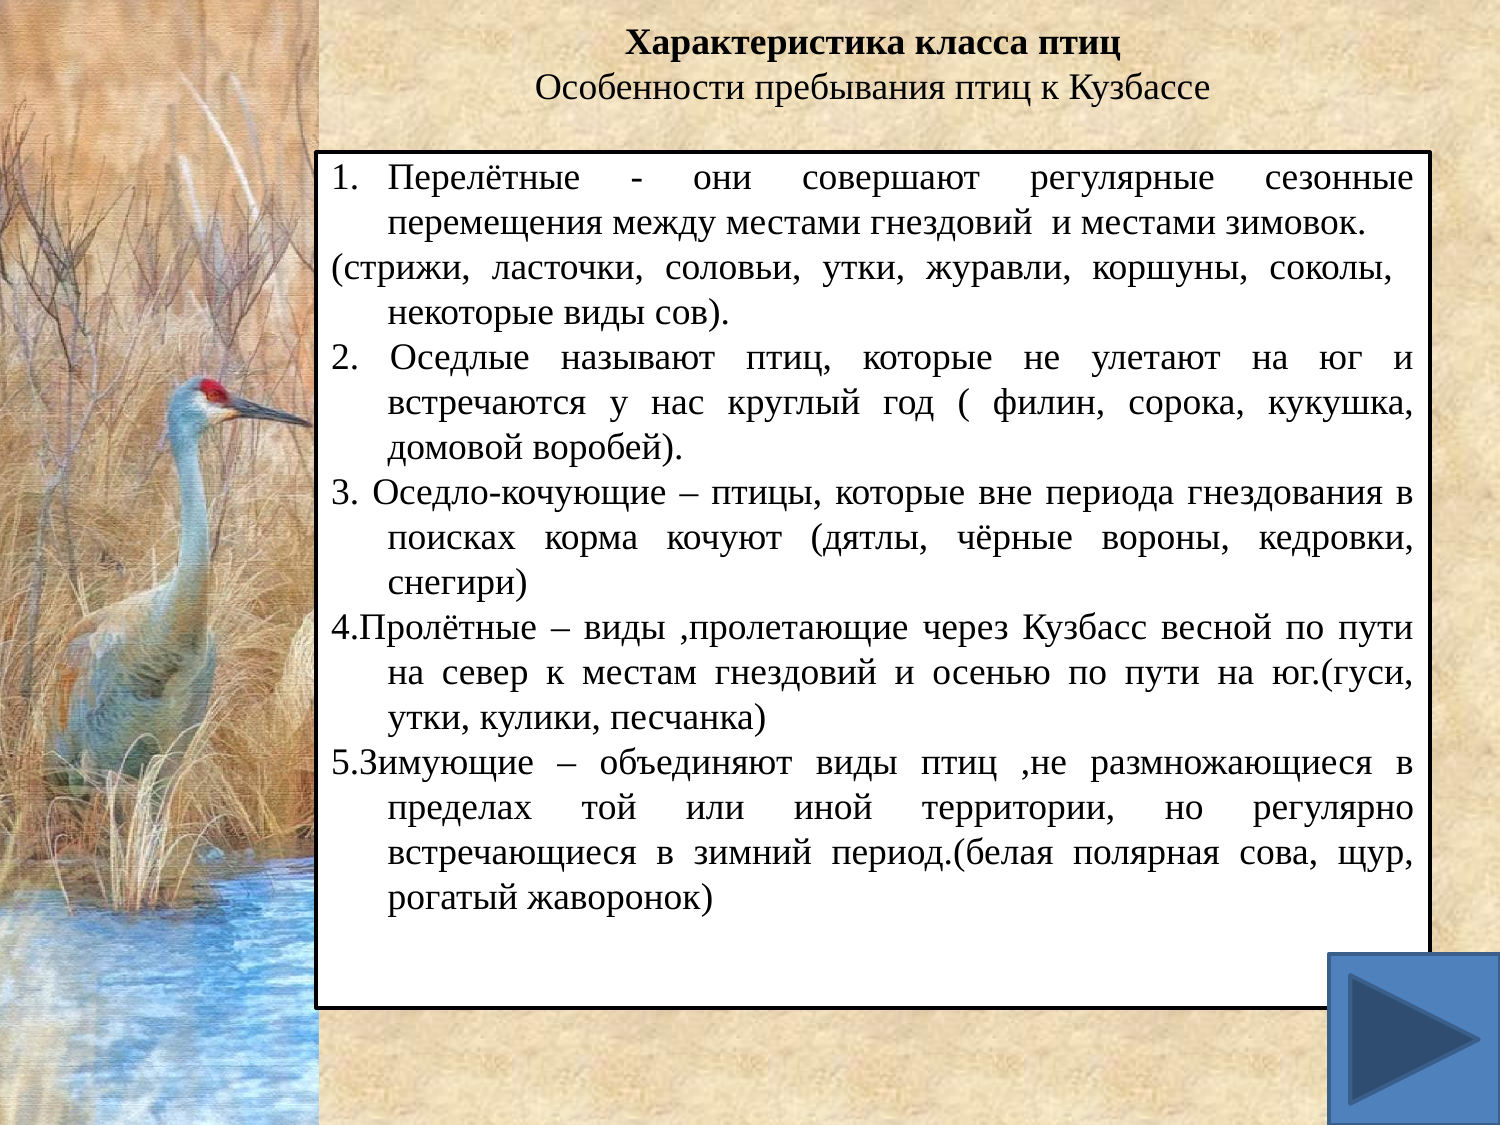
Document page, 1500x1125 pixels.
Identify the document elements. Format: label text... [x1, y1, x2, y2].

text_box Характеристика класса птиц Особенности пребывания птиц к Кузбассе Перелётные - они совершают регулярные сезонные перемещения между местами гнездовий и местами зимовок. (стрижи, ласточки, соловьи, утки, журавли, коршуны, соколы, некоторые виды сов). 2. Оседлые называют птиц, которые не улетают на юг и встречаются у нас круглый год ( филин, сорока, кукушка, домовой воробей). 3. Оседло-кочующие – птицы, которые вне периода гнездования в поисках корма кочуют (дятлы, чёрные вороны, кедровки, снегири) 4.Пролётные – виды ,пролетающие через Кузбасс весной по пути на север к местам гнездовий и осенью по пути на юг.(гуси, утки, кулики, песчанка) 5.Зимующие – объединяют виды птиц ,не размножающиеся в пределах той или иной территории, но регулярно встречающиеся в зимний период.(белая полярная сова, щур, рогатый жаворонок) [314, 150, 1432, 1010]
text_box [1327, 952, 1500, 1125]
picture [0, 0, 1500, 1125]
